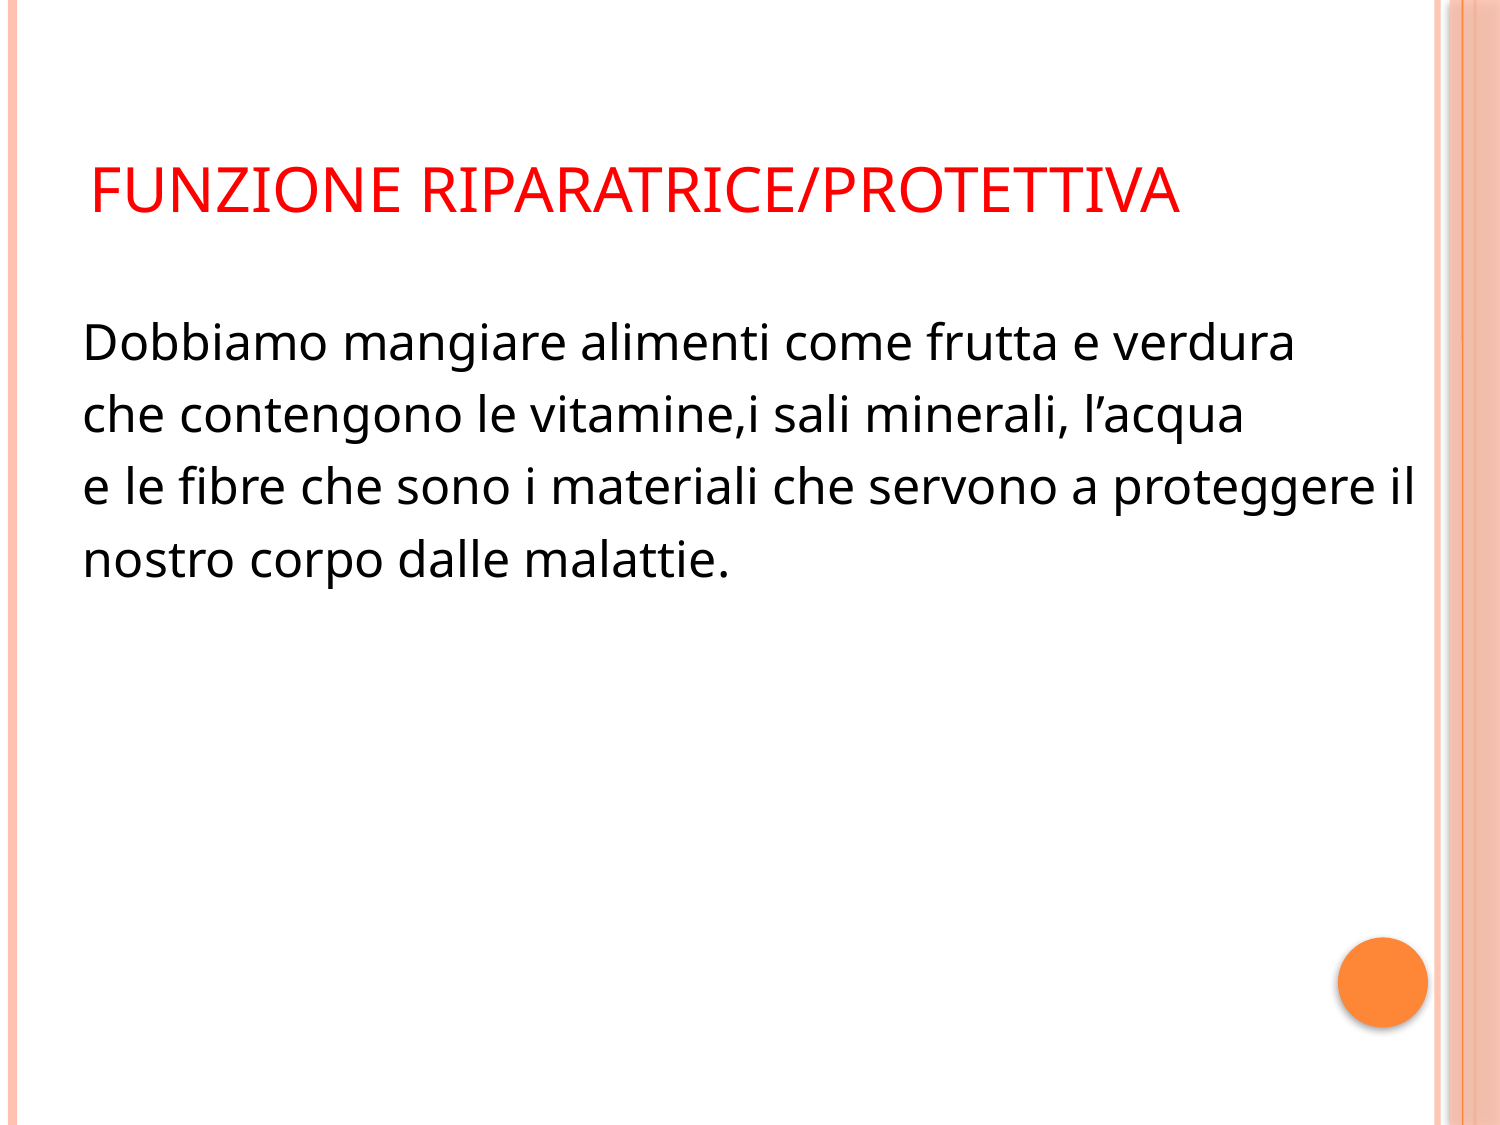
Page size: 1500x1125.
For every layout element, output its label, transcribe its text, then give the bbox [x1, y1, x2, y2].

title Funzione riparatrice/protettiva [75, 45, 1300, 233]
list Dobbiamo mangiare alimenti come frutta e verdura che contengono le vitamine,i sali minerali, l’acqua e le fibre che sono i materiali che servono a proteggere il nostro corpo dalle malattie. [68, 302, 1489, 1000]
